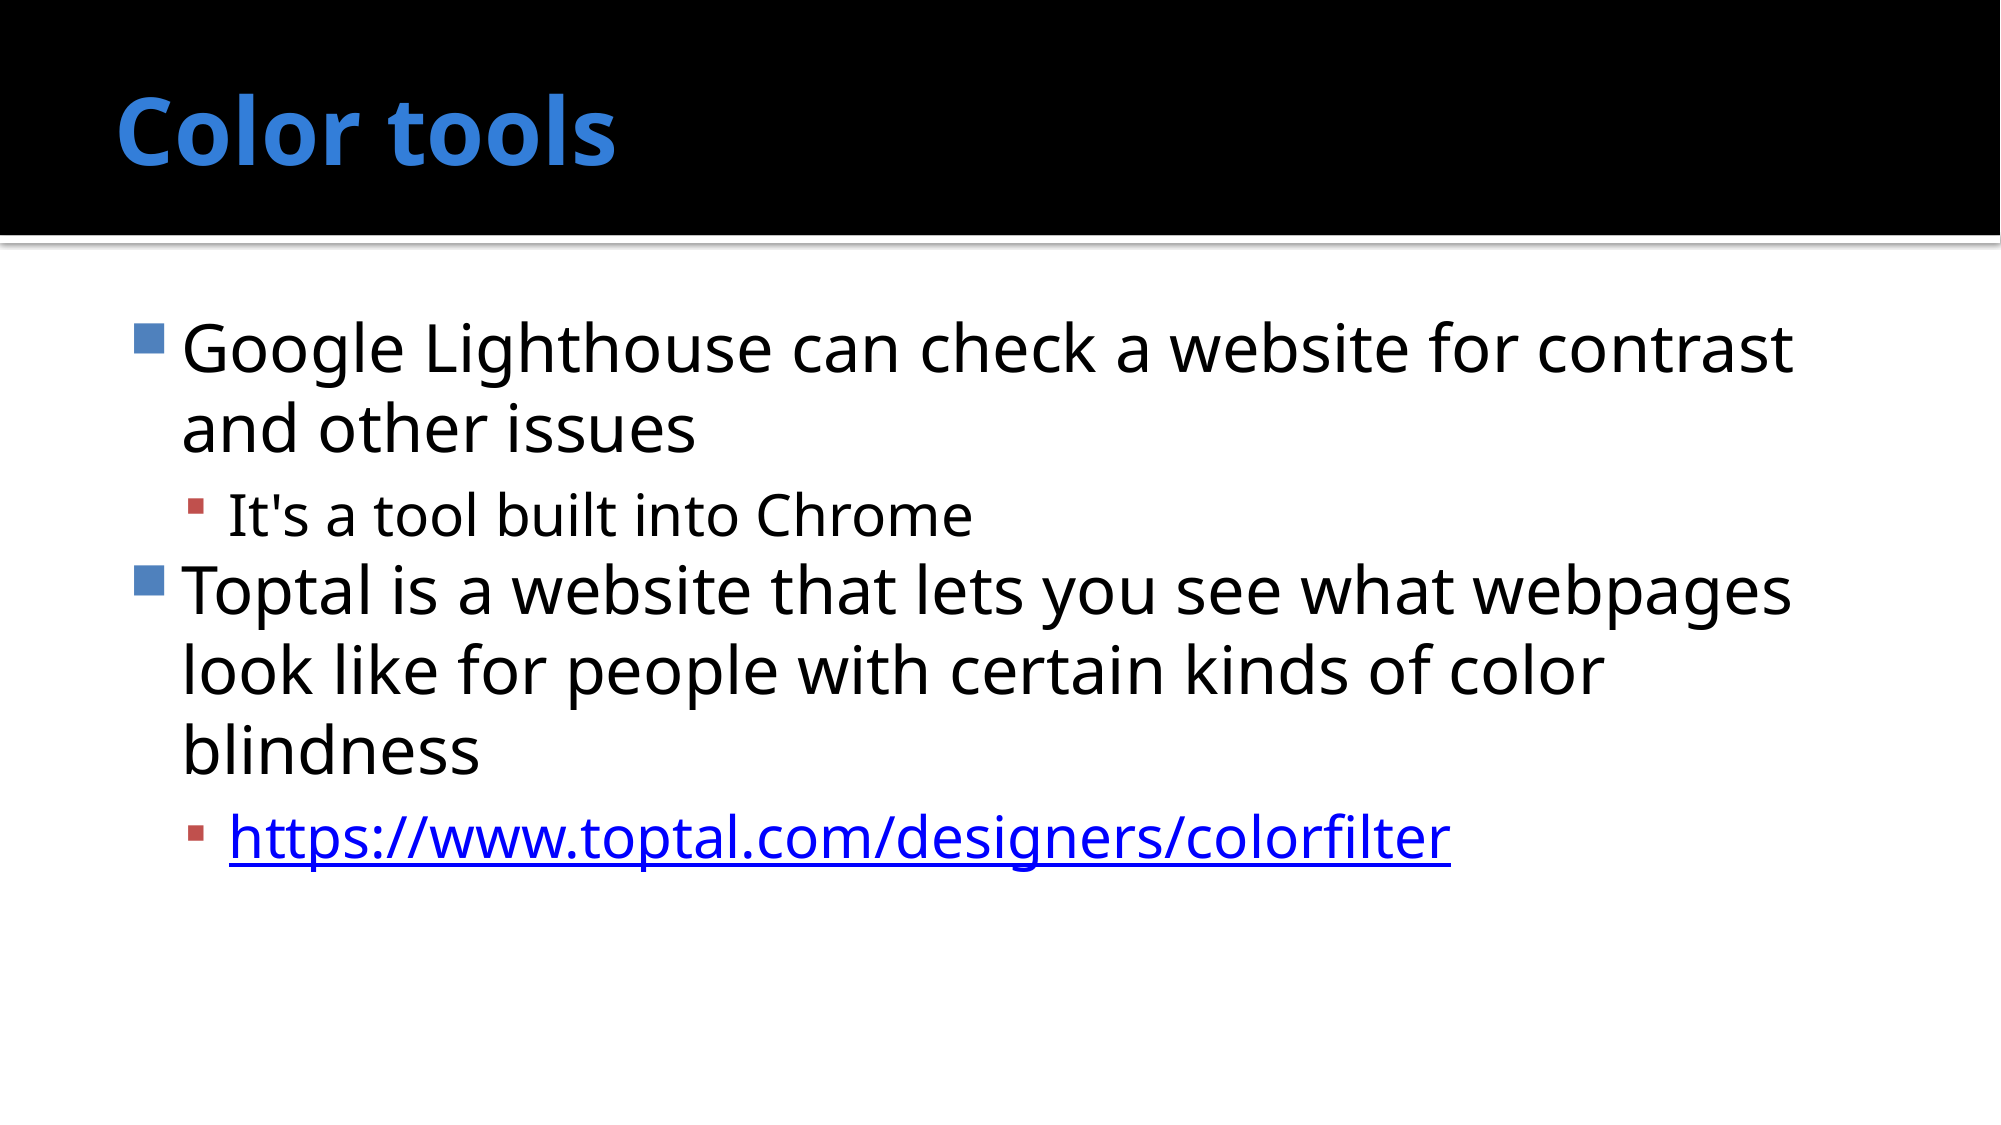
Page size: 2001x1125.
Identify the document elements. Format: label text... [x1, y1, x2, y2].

list Google Lighthouse can check a website for contrast and other issues It's a tool built into Chrome Toptal is a website that lets you see what webpages look like for people with certain kinds of color blindness https://www.toptal.com/designers/colorfilter [99, 291, 1913, 1125]
title Color tools [99, 25, 1900, 231]
